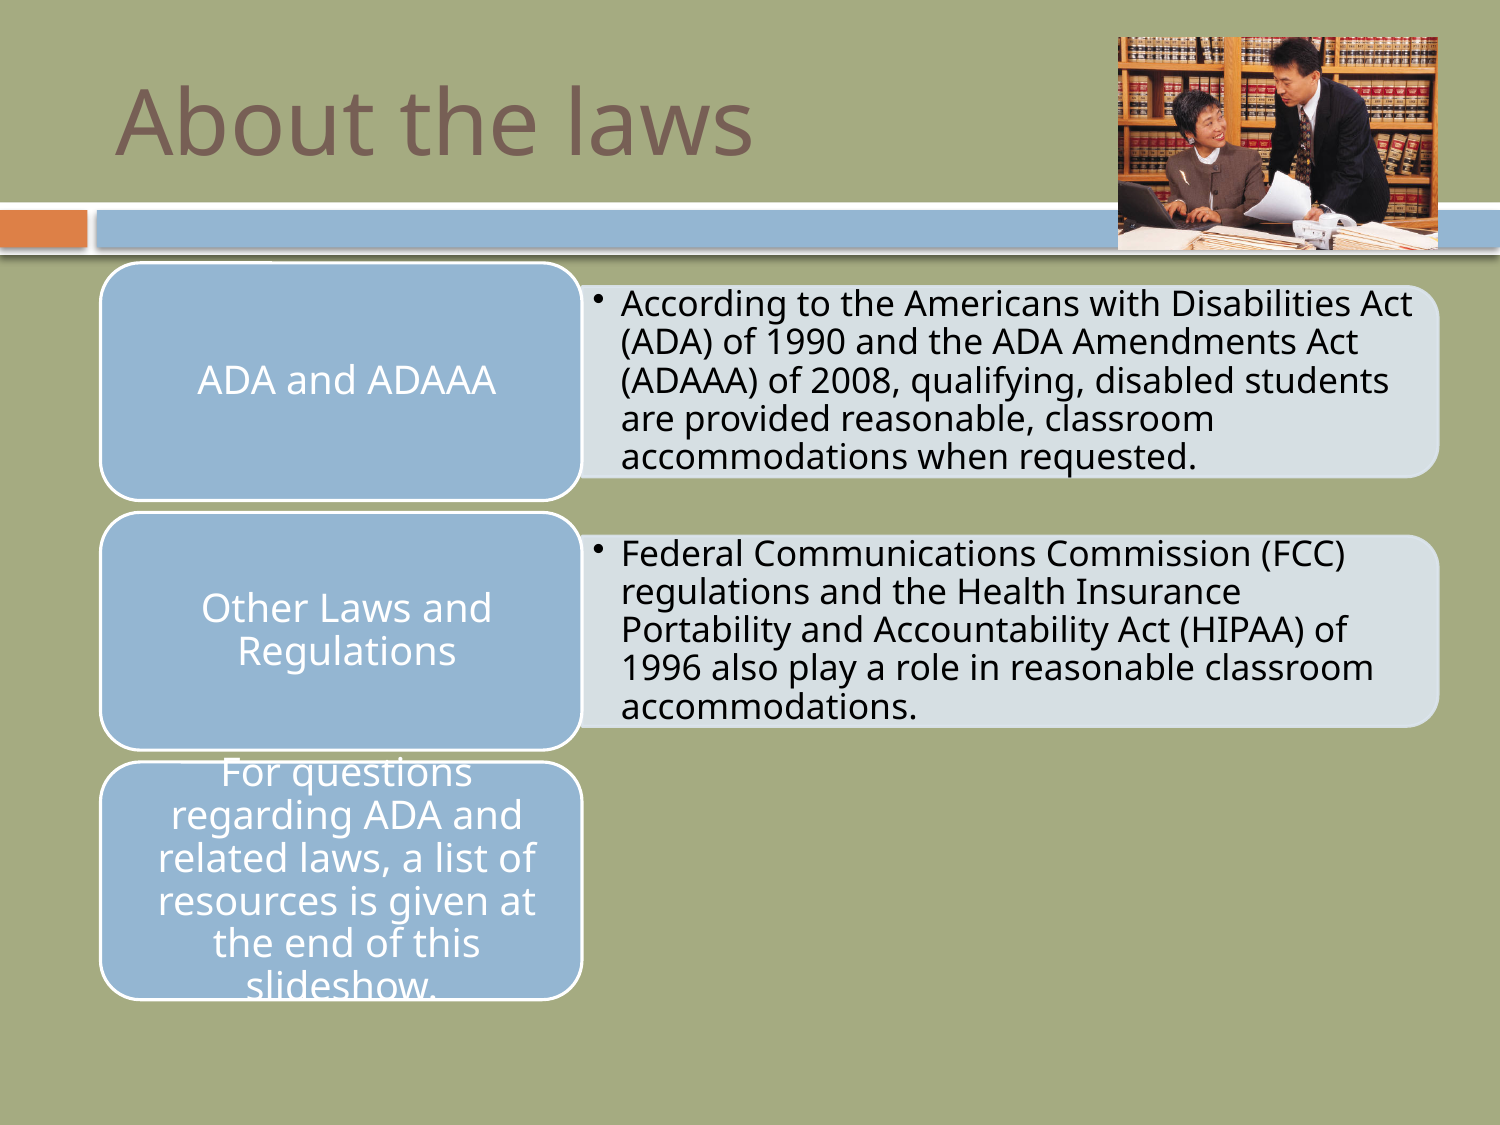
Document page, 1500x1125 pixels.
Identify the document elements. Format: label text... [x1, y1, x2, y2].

picture [1118, 37, 1438, 251]
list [100, 262, 1439, 1001]
title About the laws [100, 37, 1117, 200]
